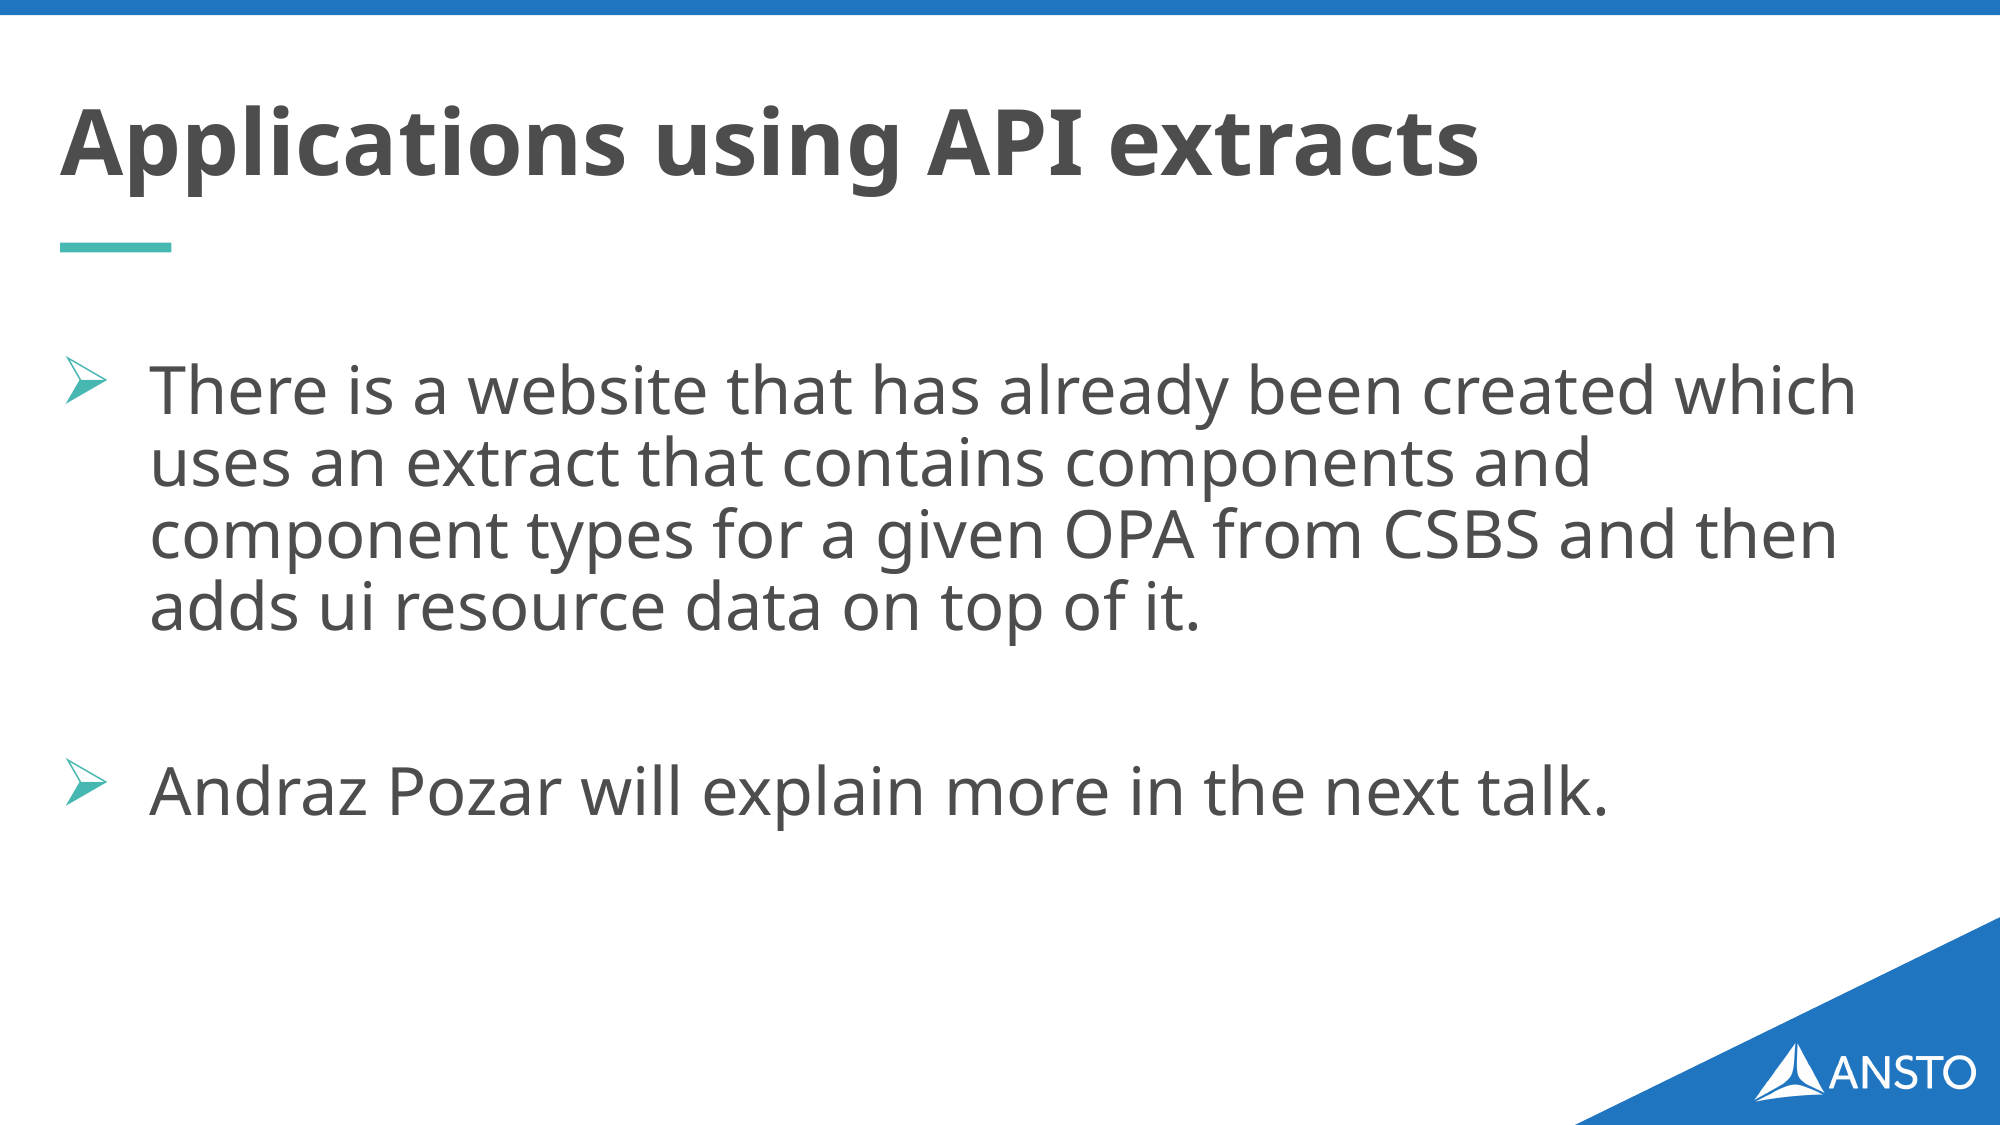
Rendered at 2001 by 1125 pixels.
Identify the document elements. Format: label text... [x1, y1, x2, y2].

picture [1754, 1043, 1976, 1102]
text_box [59, 242, 173, 253]
list There is a website that has already been created which uses an extract that contains components and component types for a given OPA from CSBS and then adds ui resource data on top of it. Andraz Pozar will explain more in the next talk. [45, 349, 1900, 1092]
title Applications using API extracts [45, 15, 1900, 204]
